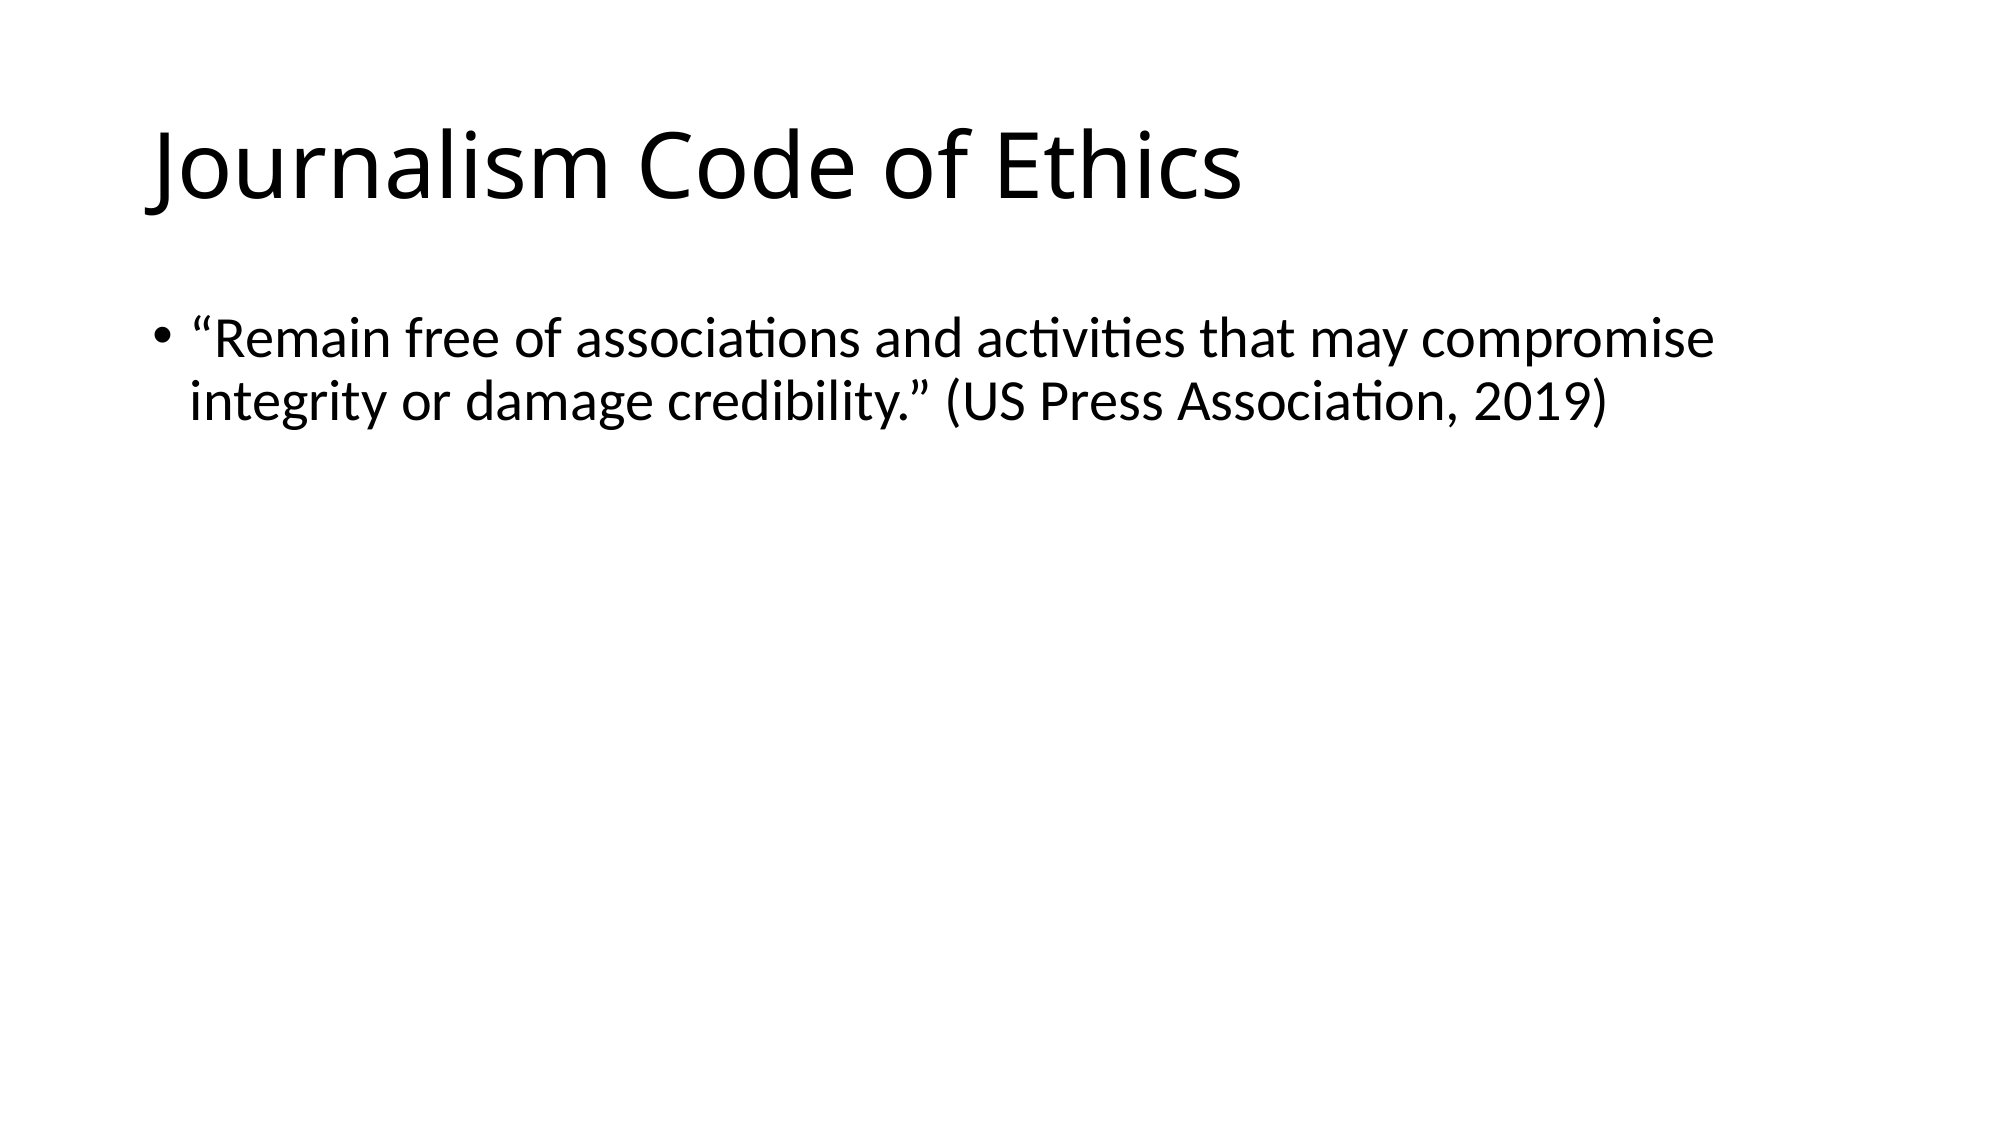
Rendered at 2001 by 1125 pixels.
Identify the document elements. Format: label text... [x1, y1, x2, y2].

list “Remain free of associations and activities that may compromise integrity or damage credibility.” (US Press Association, 2019) [137, 299, 1863, 1014]
title Journalism Code of Ethics [137, 59, 1863, 278]
